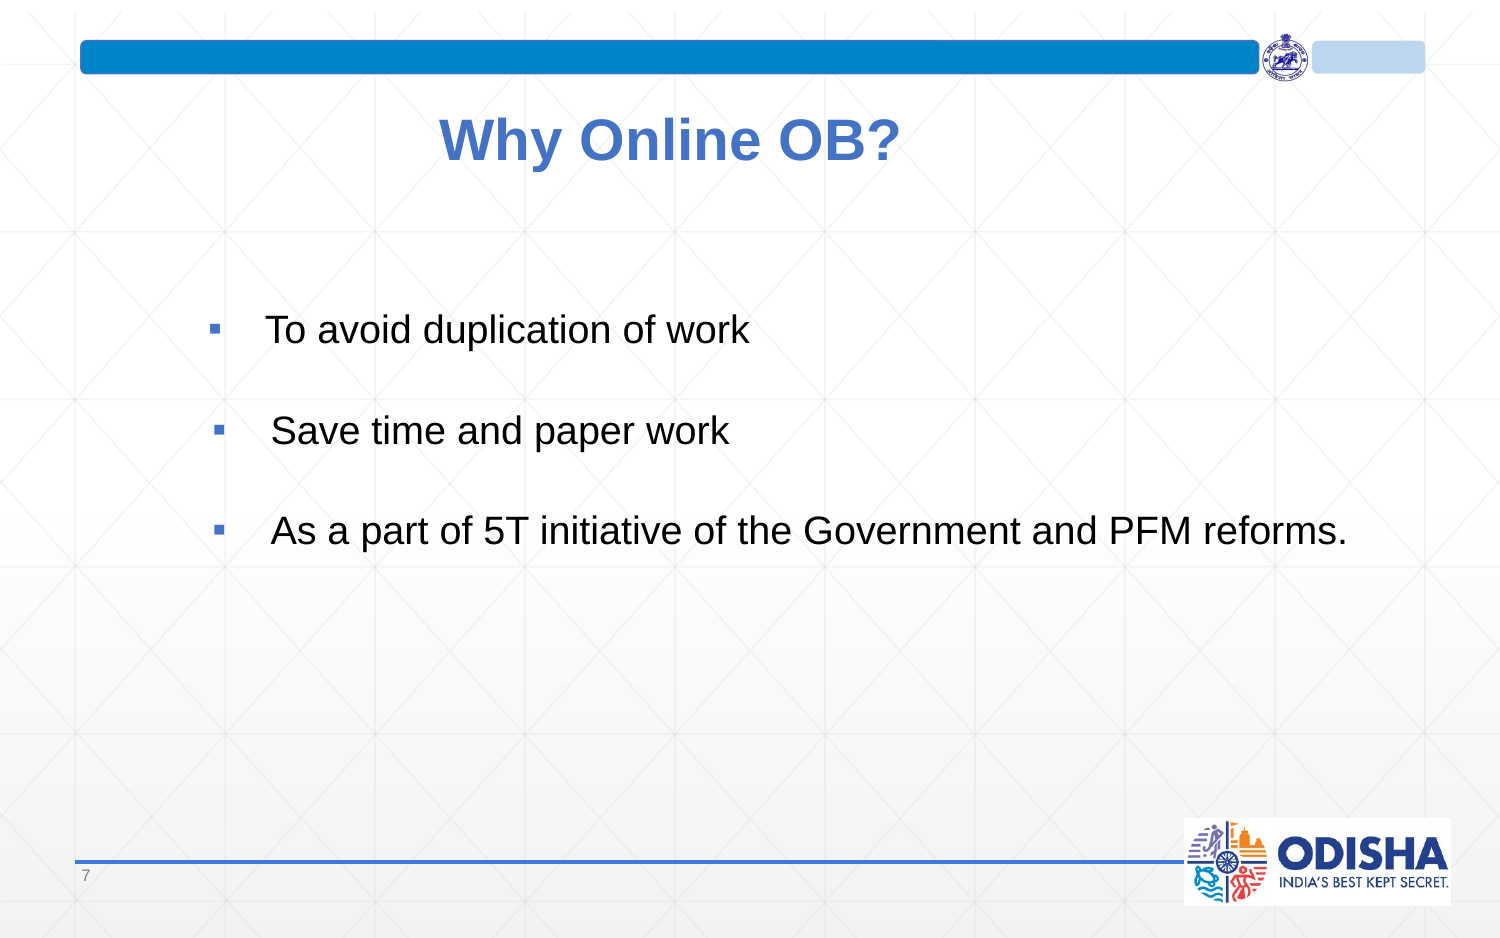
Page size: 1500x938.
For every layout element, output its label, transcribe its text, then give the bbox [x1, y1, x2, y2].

picture [1262, 33, 1309, 82]
picture [1183, 818, 1451, 906]
title Why Online OB? [81, 104, 1263, 180]
list To avoid duplication of work Save time and paper work As a part of 5T initiative of the Government and PFM reforms. [81, 275, 1413, 616]
